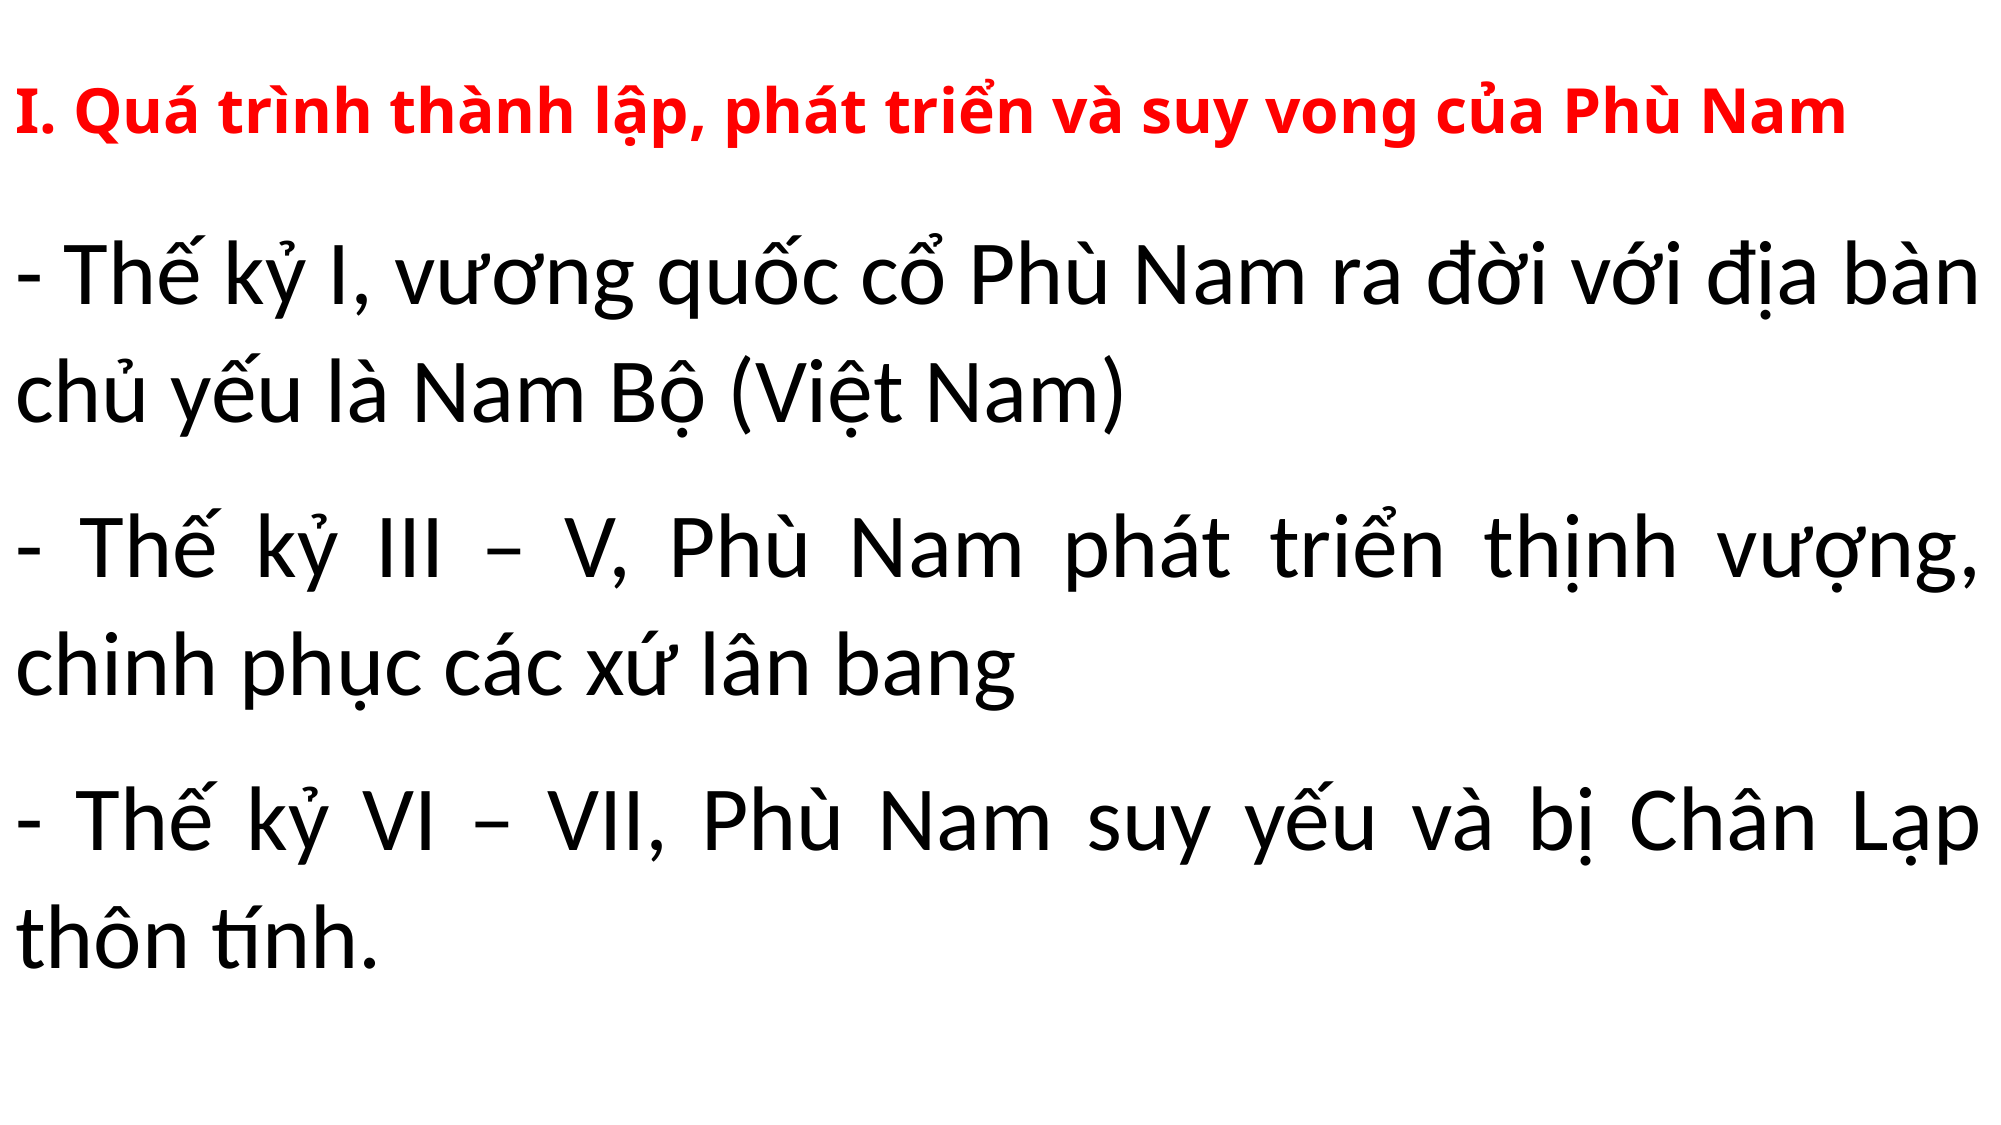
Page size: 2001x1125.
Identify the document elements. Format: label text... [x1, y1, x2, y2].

list - Thế kỷ I, vương quốc cổ Phù Nam ra đời với địa bàn chủ yếu là Nam Bộ (Việt Nam) - Thế kỷ III – V, Phù Nam phát triển thịnh vượng, chinh phục các xứ lân bang - Thế kỷ VI – VII, Phù Nam suy yếu và bị Chân Lạp thôn tính. [0, 197, 2000, 1014]
text_box I. Quá trình thành lập, phát triển và suy vong của Phù Nam [0, 59, 2000, 168]
